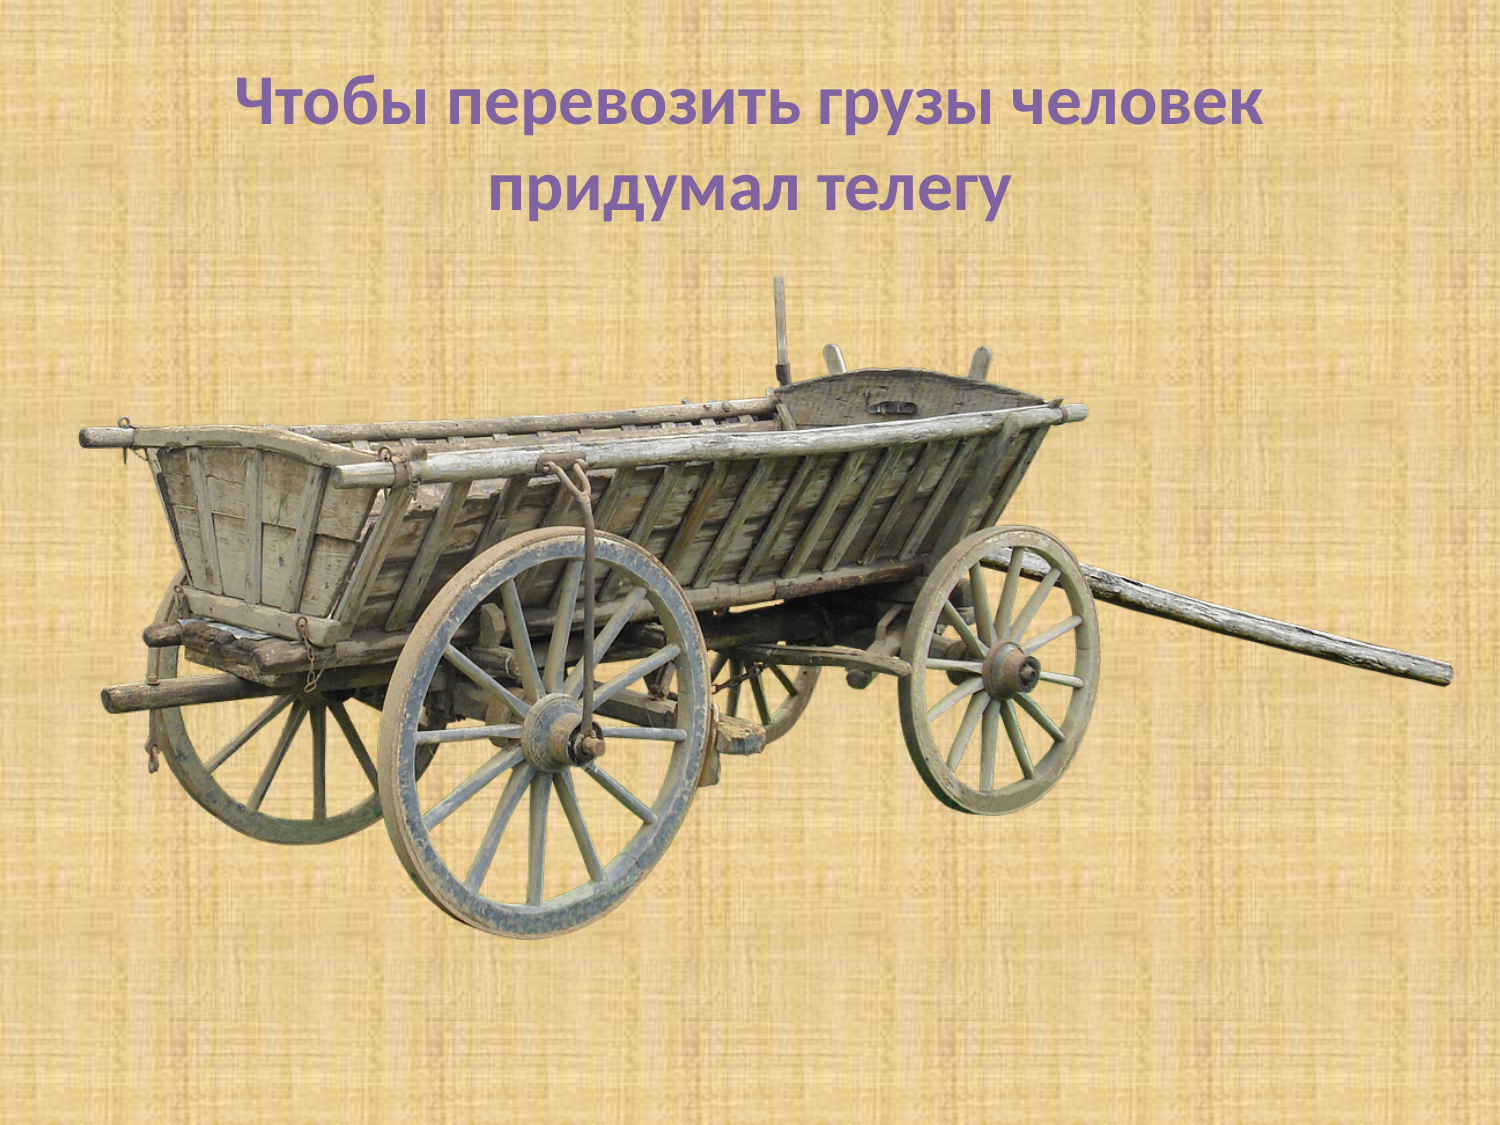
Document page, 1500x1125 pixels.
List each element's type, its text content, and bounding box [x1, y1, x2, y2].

picture [0, 0, 1500, 1125]
title Чтобы перевозить грузы человек придумал телегу [75, 45, 1425, 230]
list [19, 232, 1500, 971]
